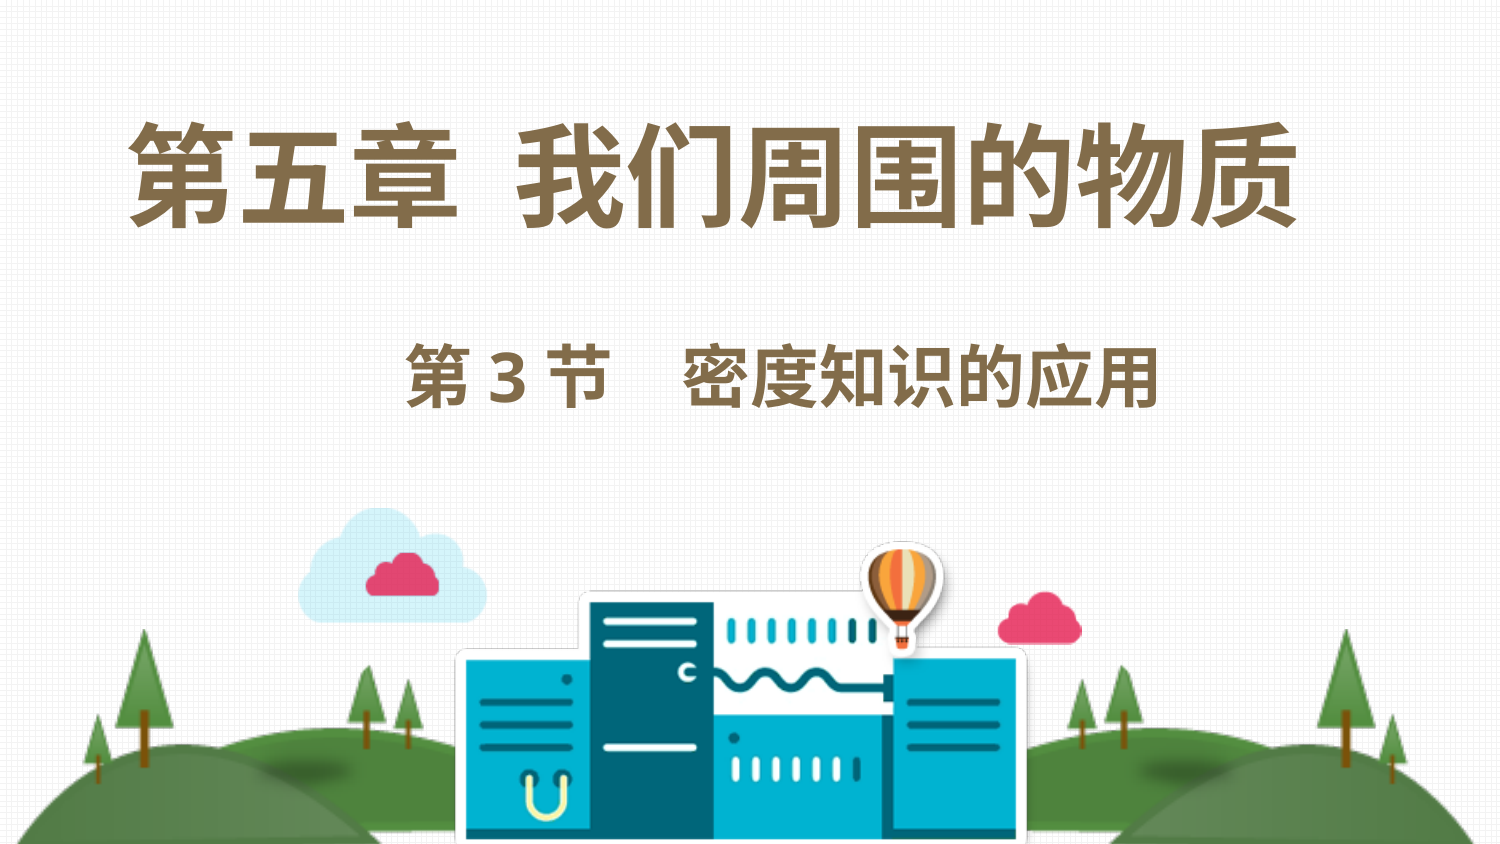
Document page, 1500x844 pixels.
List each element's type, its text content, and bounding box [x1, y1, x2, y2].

picture [14, 508, 1478, 844]
text_box 第3节 密度知识的应用 [391, 328, 1175, 423]
text_box 第五章 我们周围的物质 [61, 100, 1500, 248]
